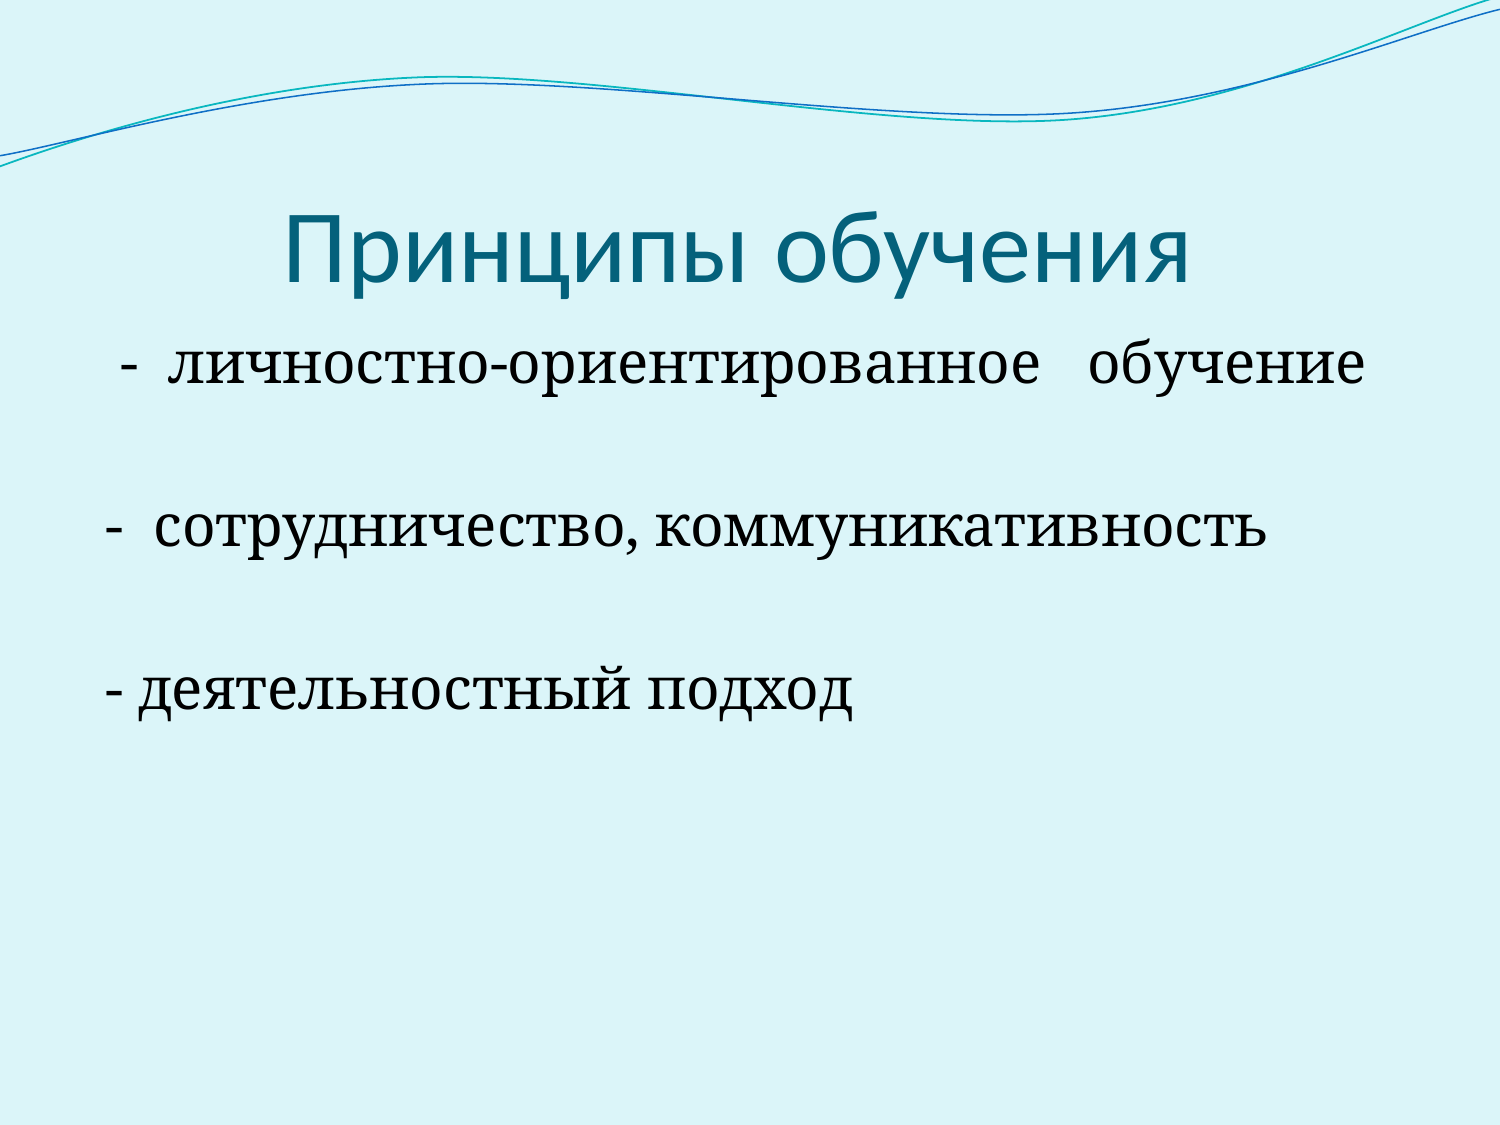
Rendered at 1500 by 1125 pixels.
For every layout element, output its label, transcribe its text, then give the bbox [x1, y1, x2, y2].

list - личностно-ориентированное обучение - сотрудничество, коммуникативность - деятельностный подход [75, 317, 1425, 1038]
title Принципы обучения [75, 115, 1425, 303]
